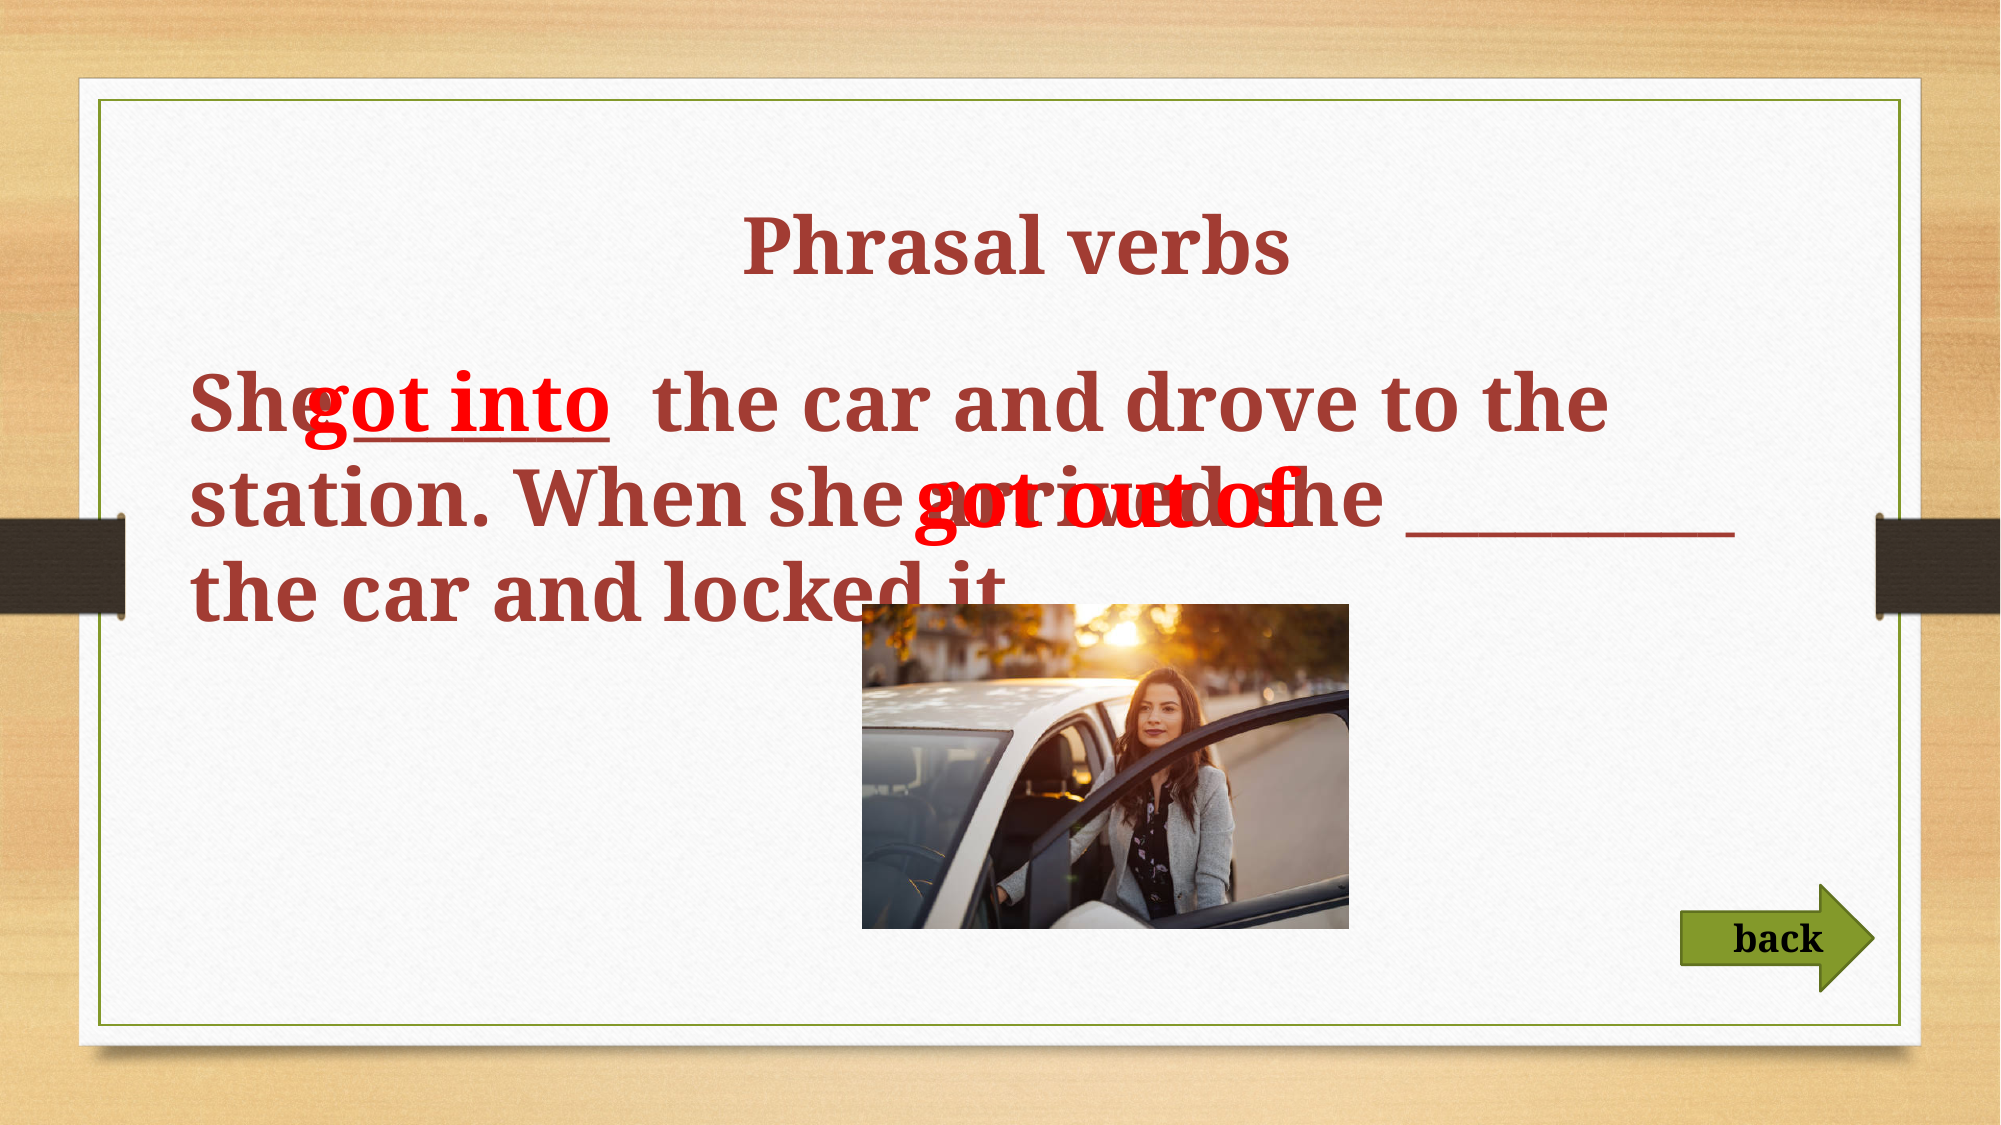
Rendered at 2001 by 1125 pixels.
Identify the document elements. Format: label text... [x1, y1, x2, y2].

text_box [1819, 968, 1846, 993]
text_box [1819, 883, 1845, 907]
picture [0, 0, 2001, 1125]
text_box Phrasal verbs [160, 188, 1874, 299]
text_box got into [290, 345, 628, 456]
text_box She _______ the car and drove to the station. When she arrived she _________ the car and locked it. [174, 345, 1888, 646]
text_box back [1718, 907, 1888, 968]
text_box got out of [900, 441, 1311, 552]
text_box [1680, 910, 1718, 967]
